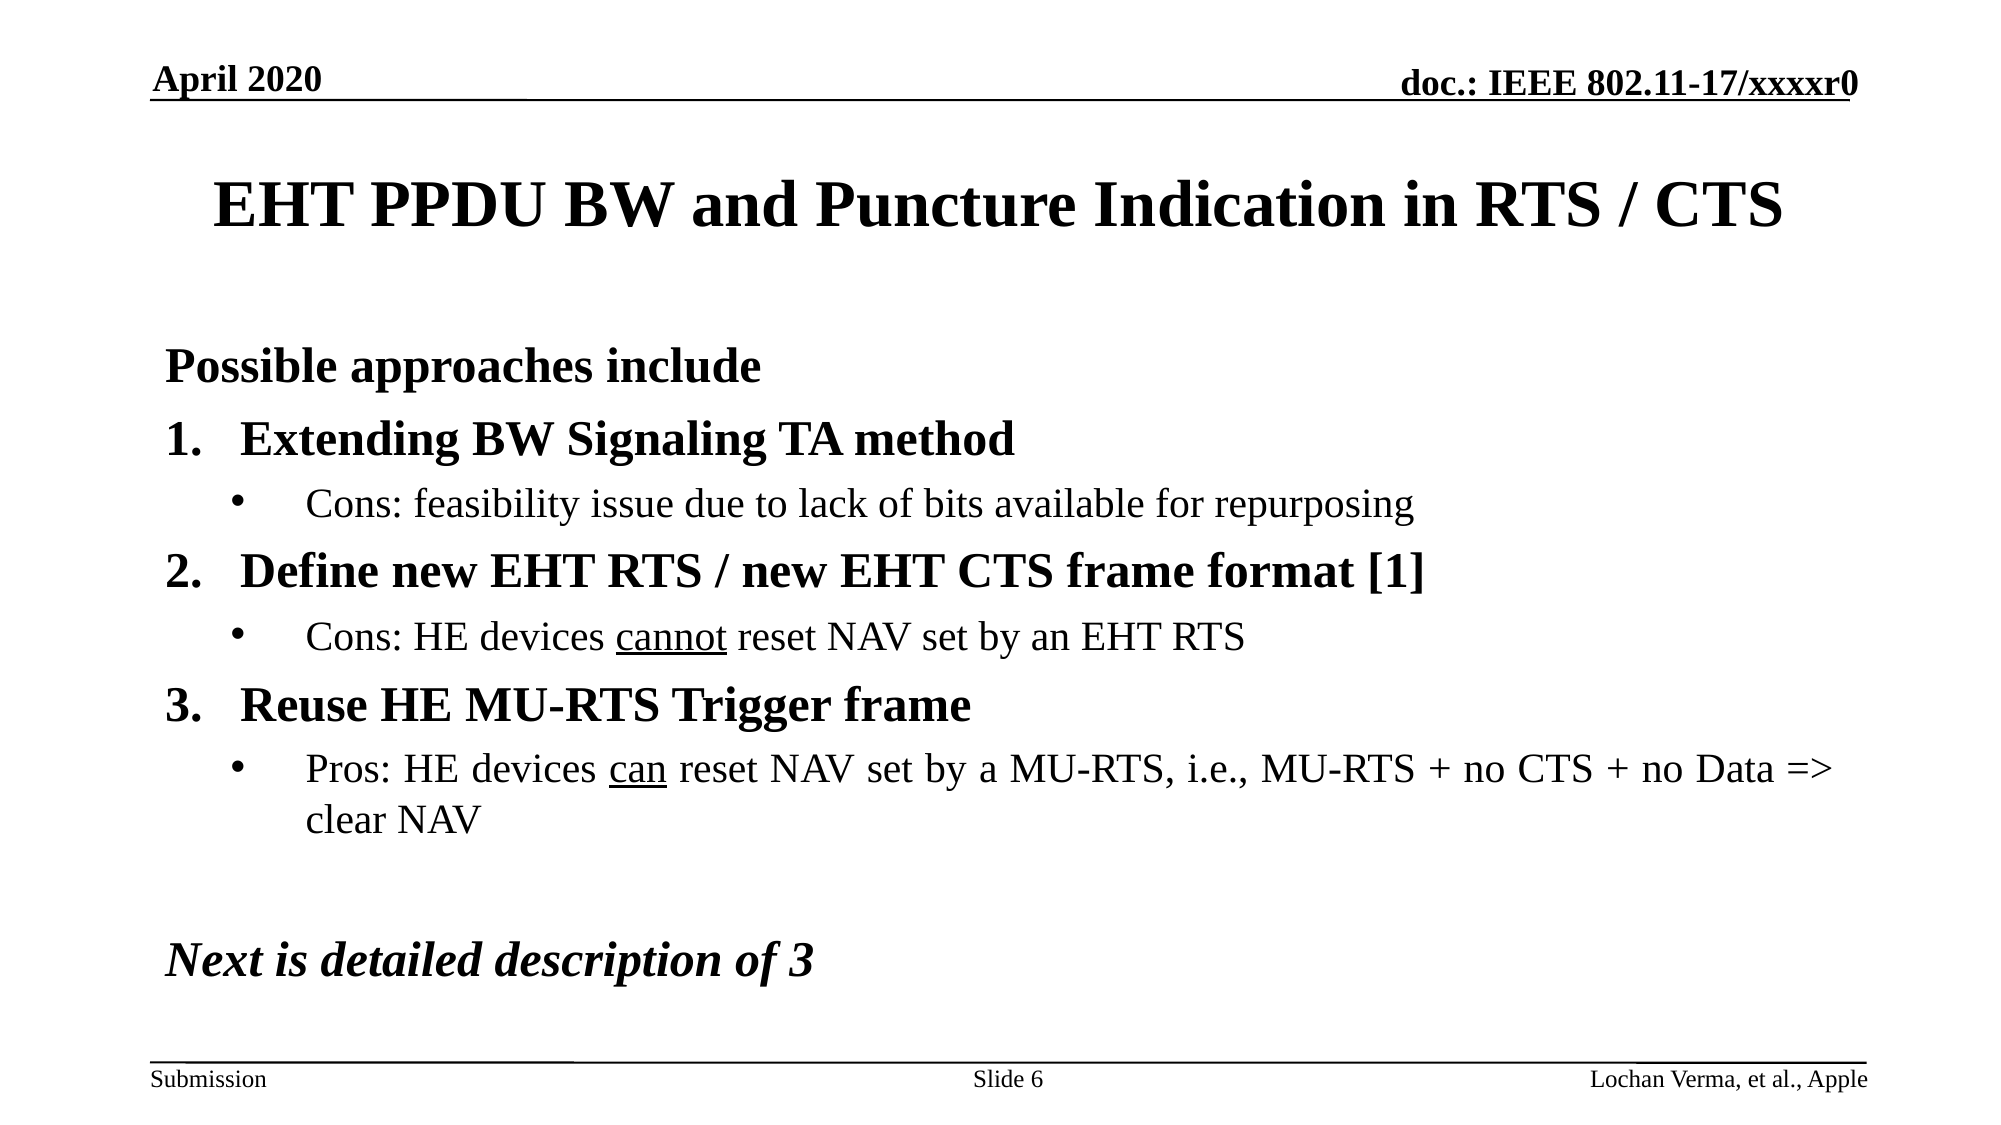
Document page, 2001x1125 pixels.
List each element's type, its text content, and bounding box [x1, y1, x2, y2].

footer Lochan Verma, et al., Apple [1171, 1061, 1869, 1093]
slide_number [152, 54, 563, 100]
slide_number Slide 6 [950, 1061, 1067, 1123]
title EHT PPDU BW and Puncture Indication in RTS / CTS [149, 112, 1850, 288]
list Possible approaches include Extending BW Signaling TA method Cons: feasibility issue due to lack of bits available for repurposing Define new EHT RTS / new EHT CTS frame format [1] Cons: HE devices cannot reset NAV set by an EHT RTS Reuse HE MU-RTS Trigger frame Pros: HE devices can reset NAV set by a MU-RTS, i.e., MU-RTS + no CTS + no Data => clear NAV Next is detailed description of 3 [149, 324, 1850, 1000]
